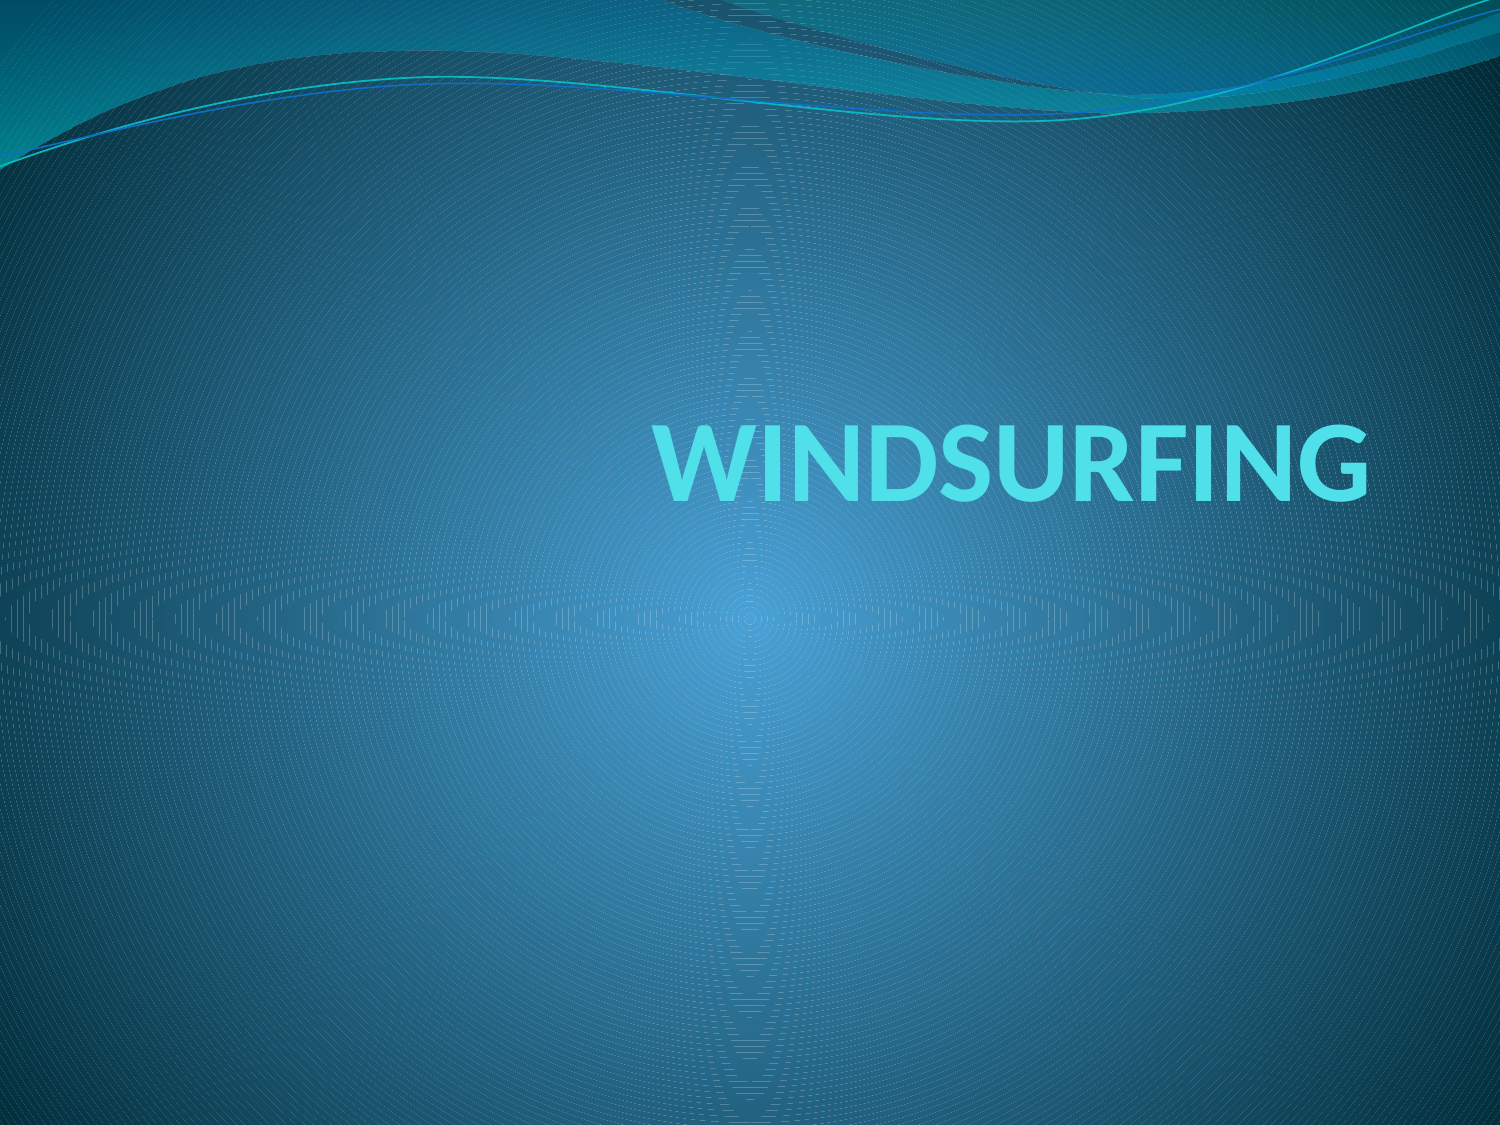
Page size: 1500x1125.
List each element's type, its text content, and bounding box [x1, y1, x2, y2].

title WINDSURFING [87, 224, 1376, 525]
